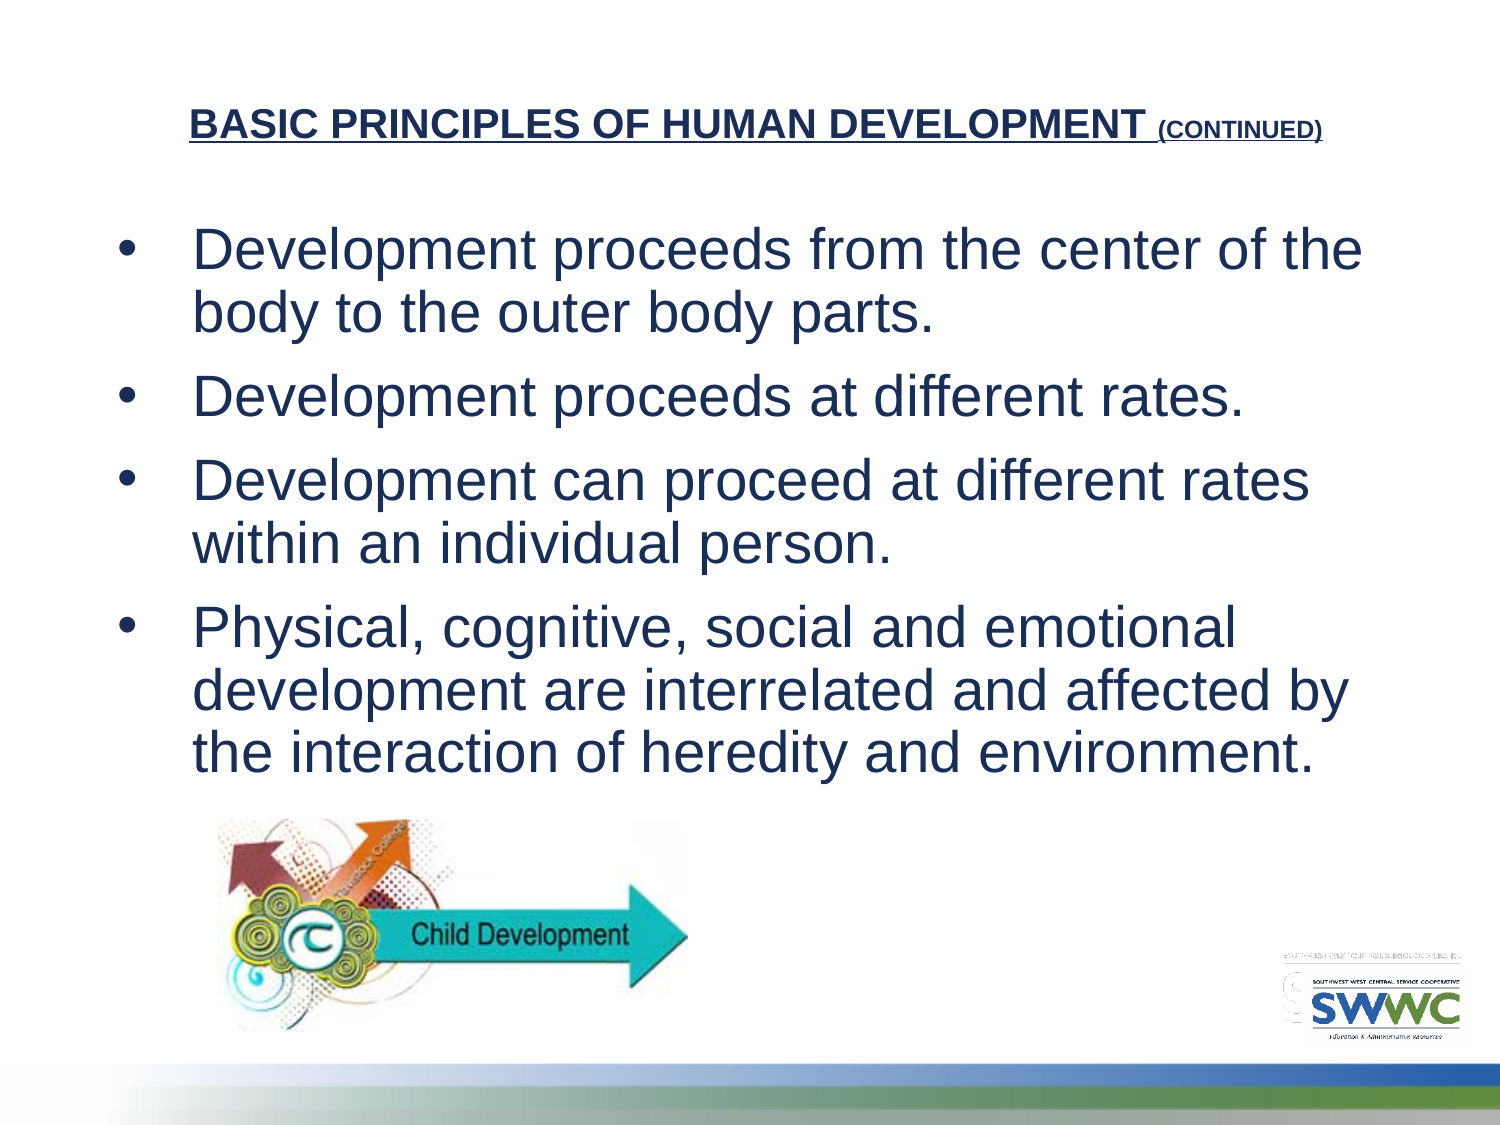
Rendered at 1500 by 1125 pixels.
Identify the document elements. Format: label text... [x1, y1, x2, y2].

list Development proceeds from the center of the body to the outer body parts. Development proceeds at different rates. Development can proceed at different rates within an individual person. Physical, cognitive, social and emotional development are interrelated and affected by the interaction of heredity and environment. [103, 212, 1421, 891]
picture [218, 819, 688, 1032]
list BASIC PRINCIPLES OF HUMAN DEVELOPMENT (CONTINUED) [103, 95, 1409, 208]
picture [2, 1064, 1500, 1125]
picture [1274, 869, 1470, 1063]
